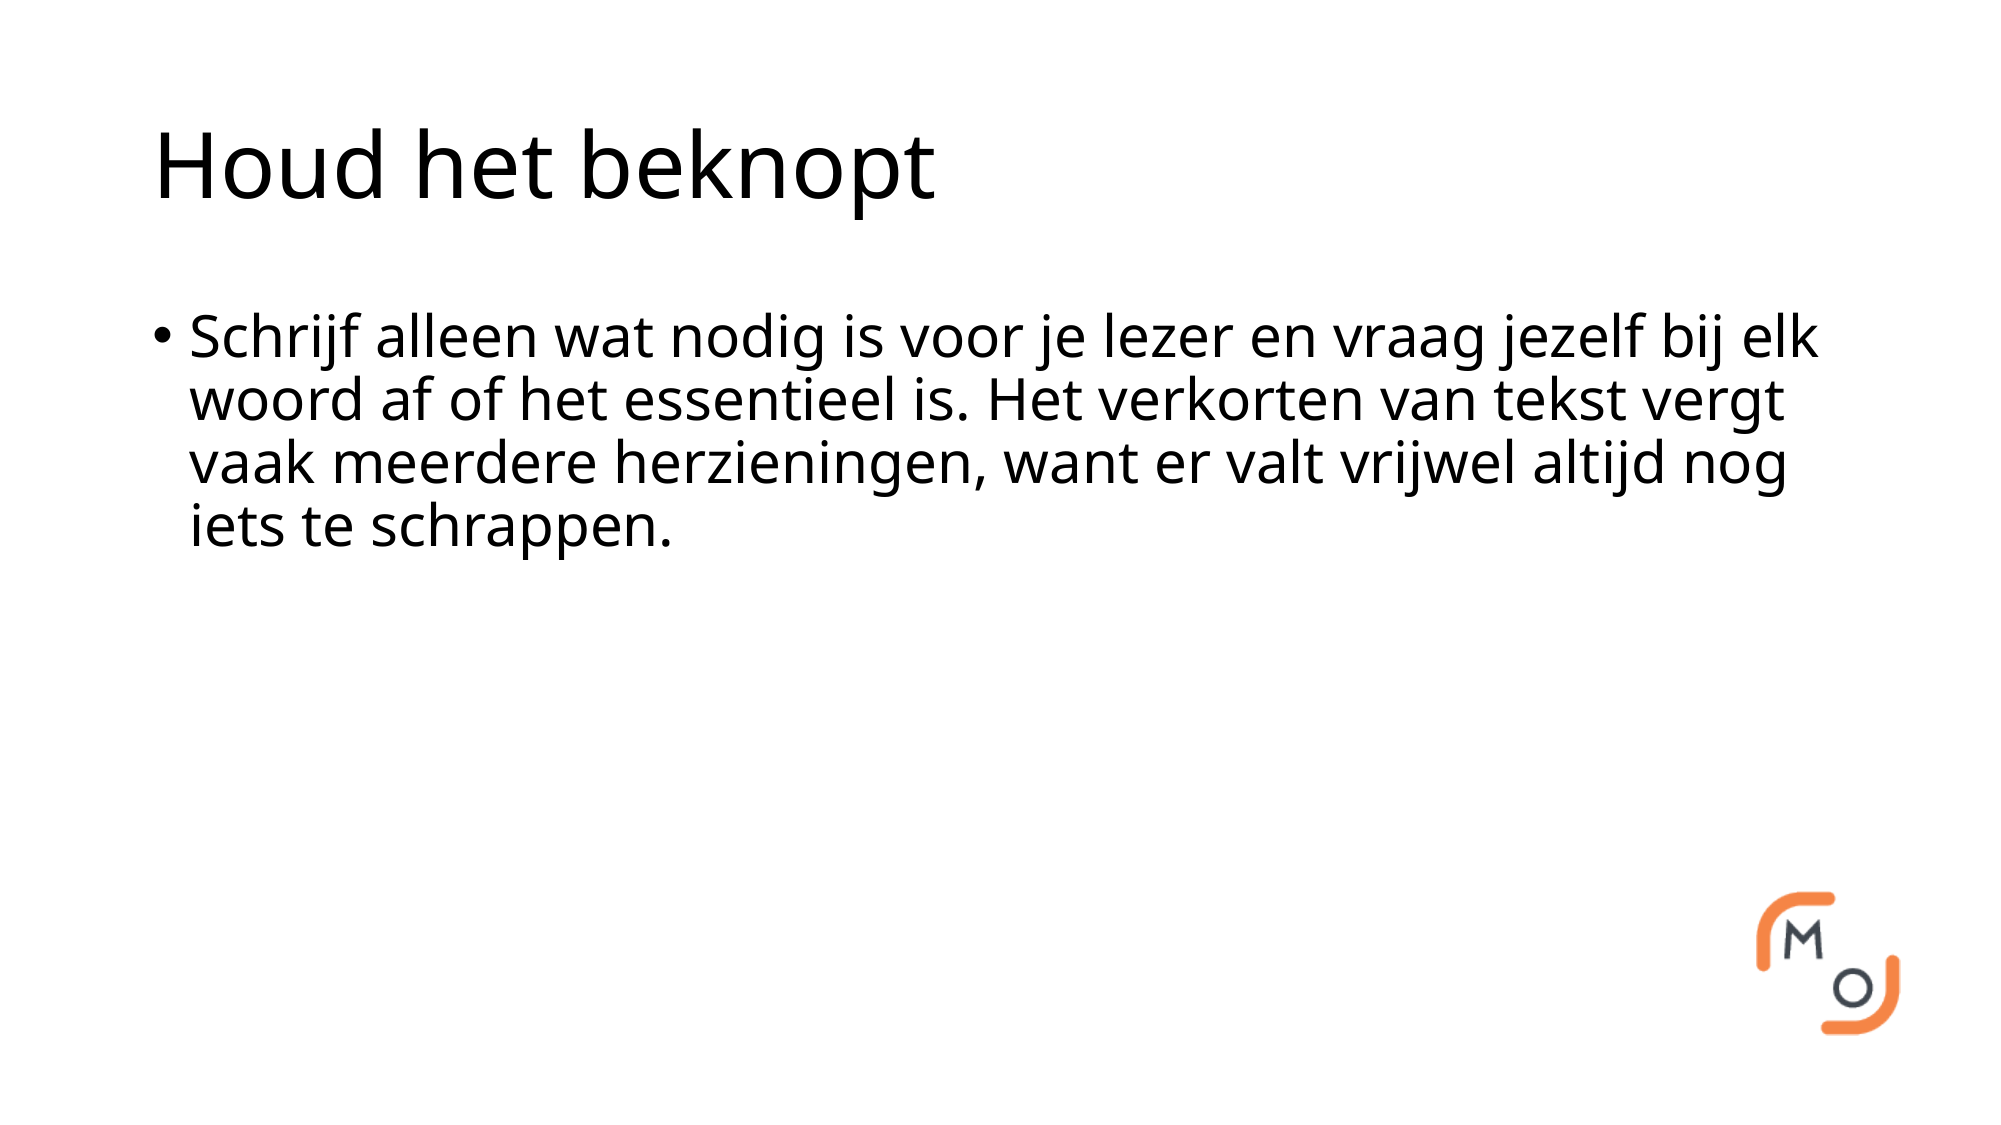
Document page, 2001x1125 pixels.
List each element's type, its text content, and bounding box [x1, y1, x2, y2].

list Schrijf alleen wat nodig is voor je lezer en vraag jezelf bij elk woord af of het essentieel is. Het verkorten van tekst vergt vaak meerdere herzieningen, want er valt vrijwel altijd nog iets te schrappen. [137, 299, 1863, 1014]
picture [1756, 891, 1901, 1036]
title Houd het beknopt [137, 59, 1863, 278]
